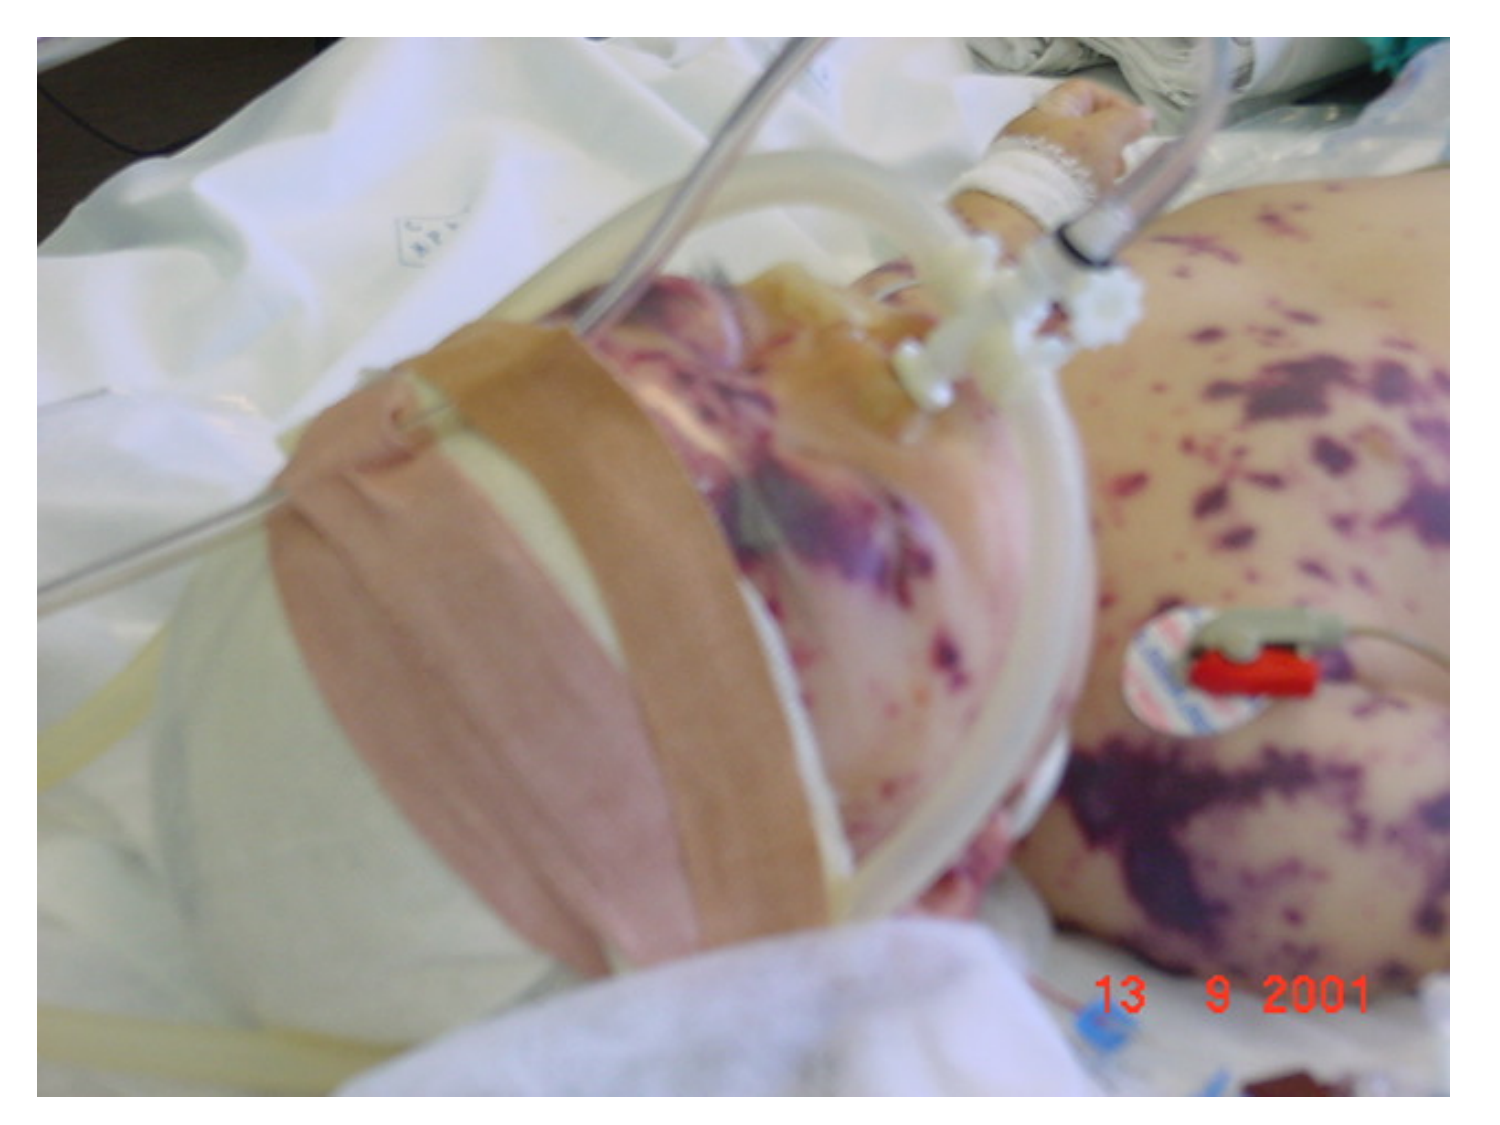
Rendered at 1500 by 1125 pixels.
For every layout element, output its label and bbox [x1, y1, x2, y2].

picture [37, 37, 1451, 1098]
